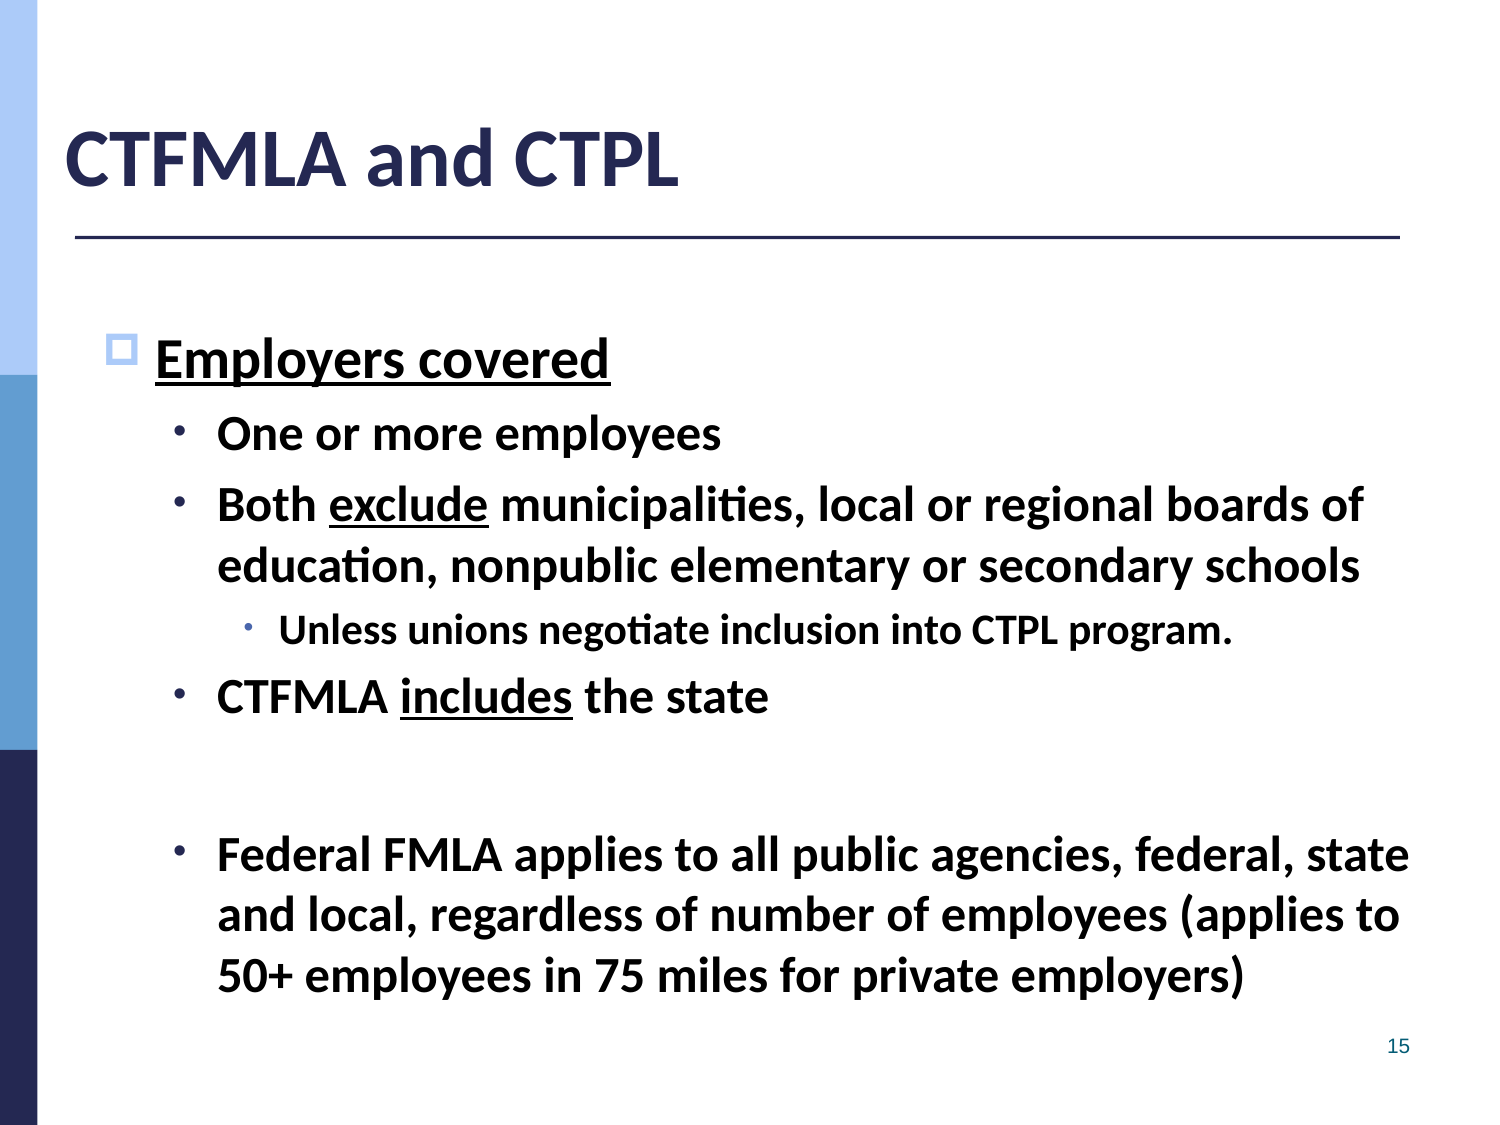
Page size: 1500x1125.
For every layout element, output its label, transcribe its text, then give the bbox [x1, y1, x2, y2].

title CTFMLA and CTPL [50, 0, 1388, 213]
list Employers covered One or more employees Both exclude municipalities, local or regional boards of education, nonpublic elementary or secondary schools Unless unions negotiate inclusion into CTPL program. CTFMLA includes the state Federal FMLA applies to all public agencies, federal, state and local, regardless of number of employees (applies to 50+ employees in 75 miles for private employers) [87, 312, 1438, 1055]
slide_number 15 [1074, 1025, 1425, 1100]
